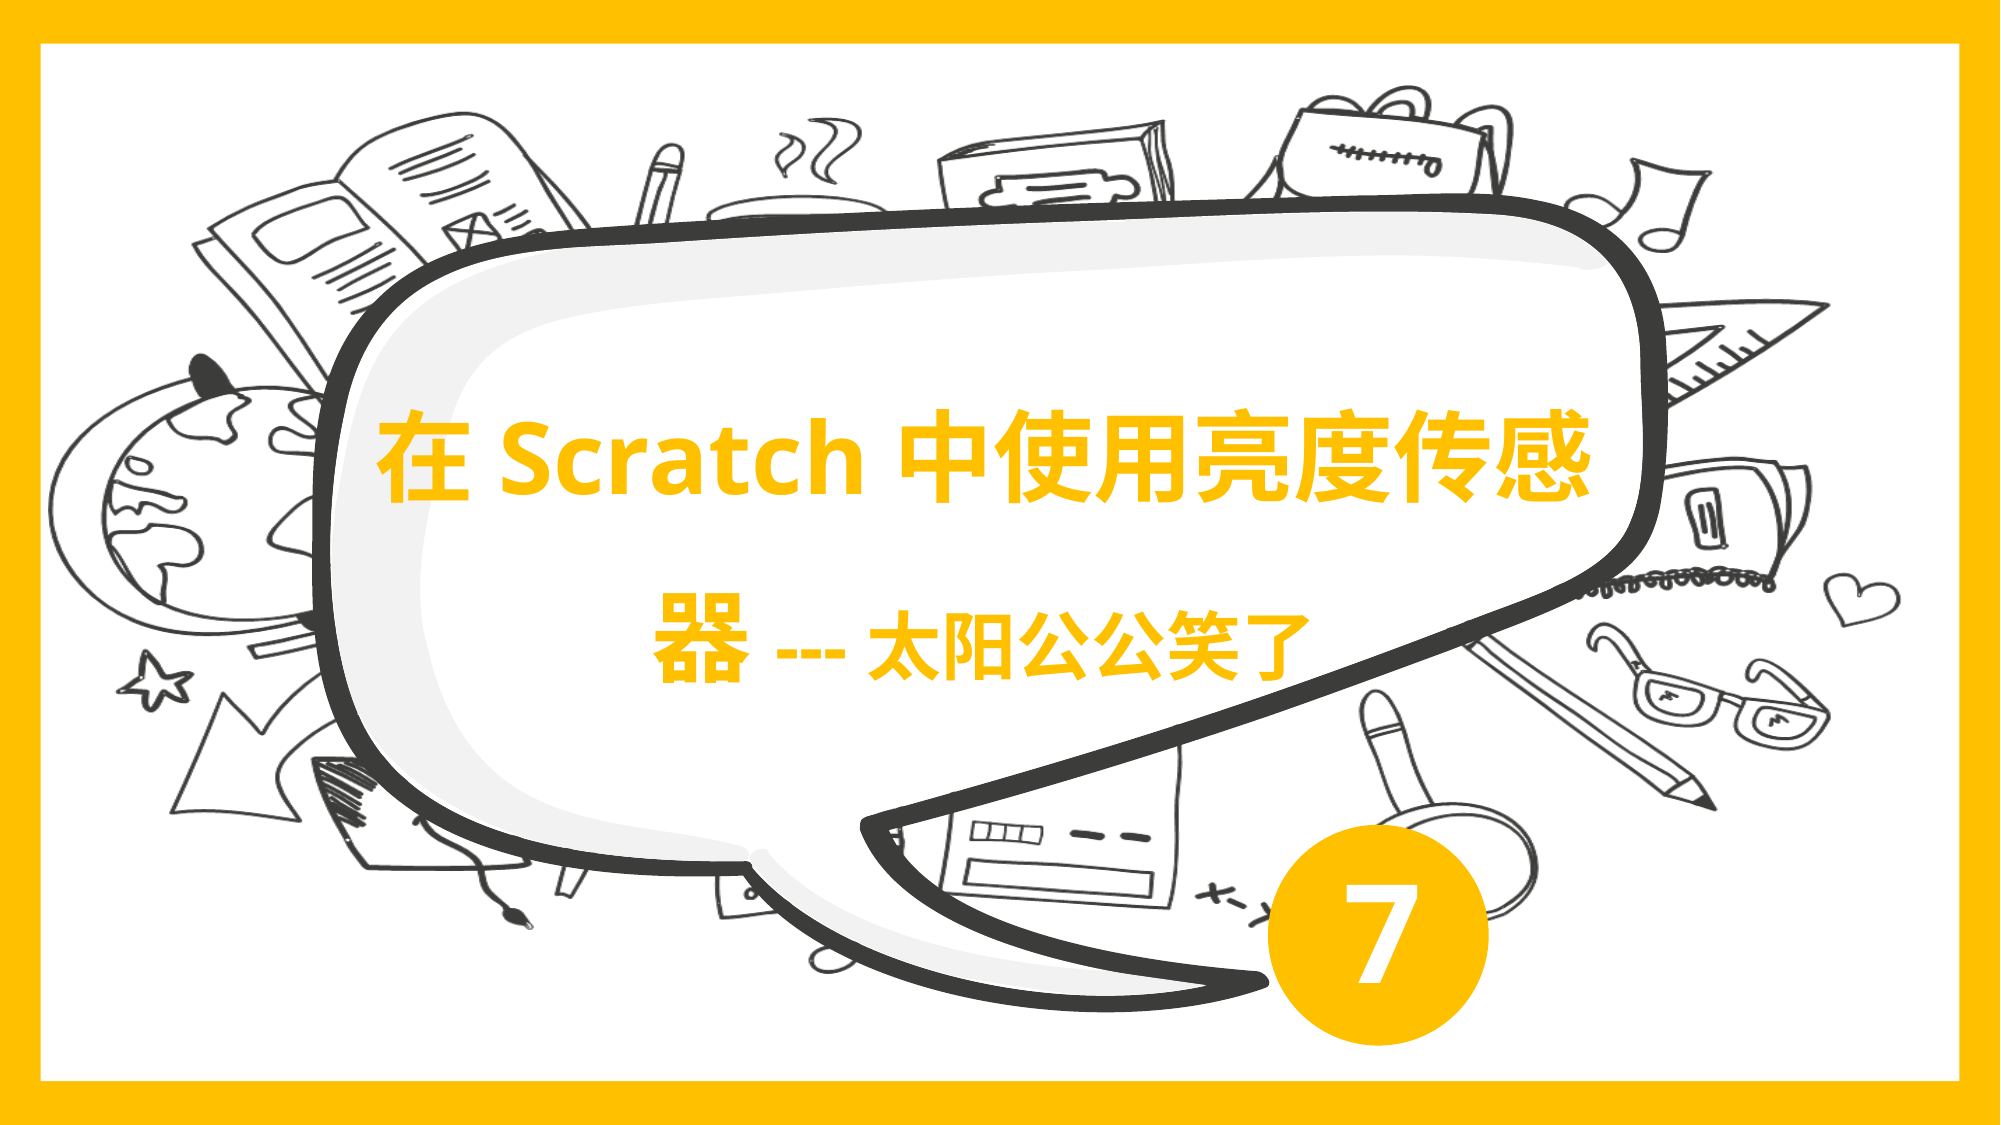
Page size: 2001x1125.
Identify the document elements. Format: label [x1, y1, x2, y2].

text_box [1267, 824, 1489, 1046]
text_box [48, 85, 1902, 1046]
